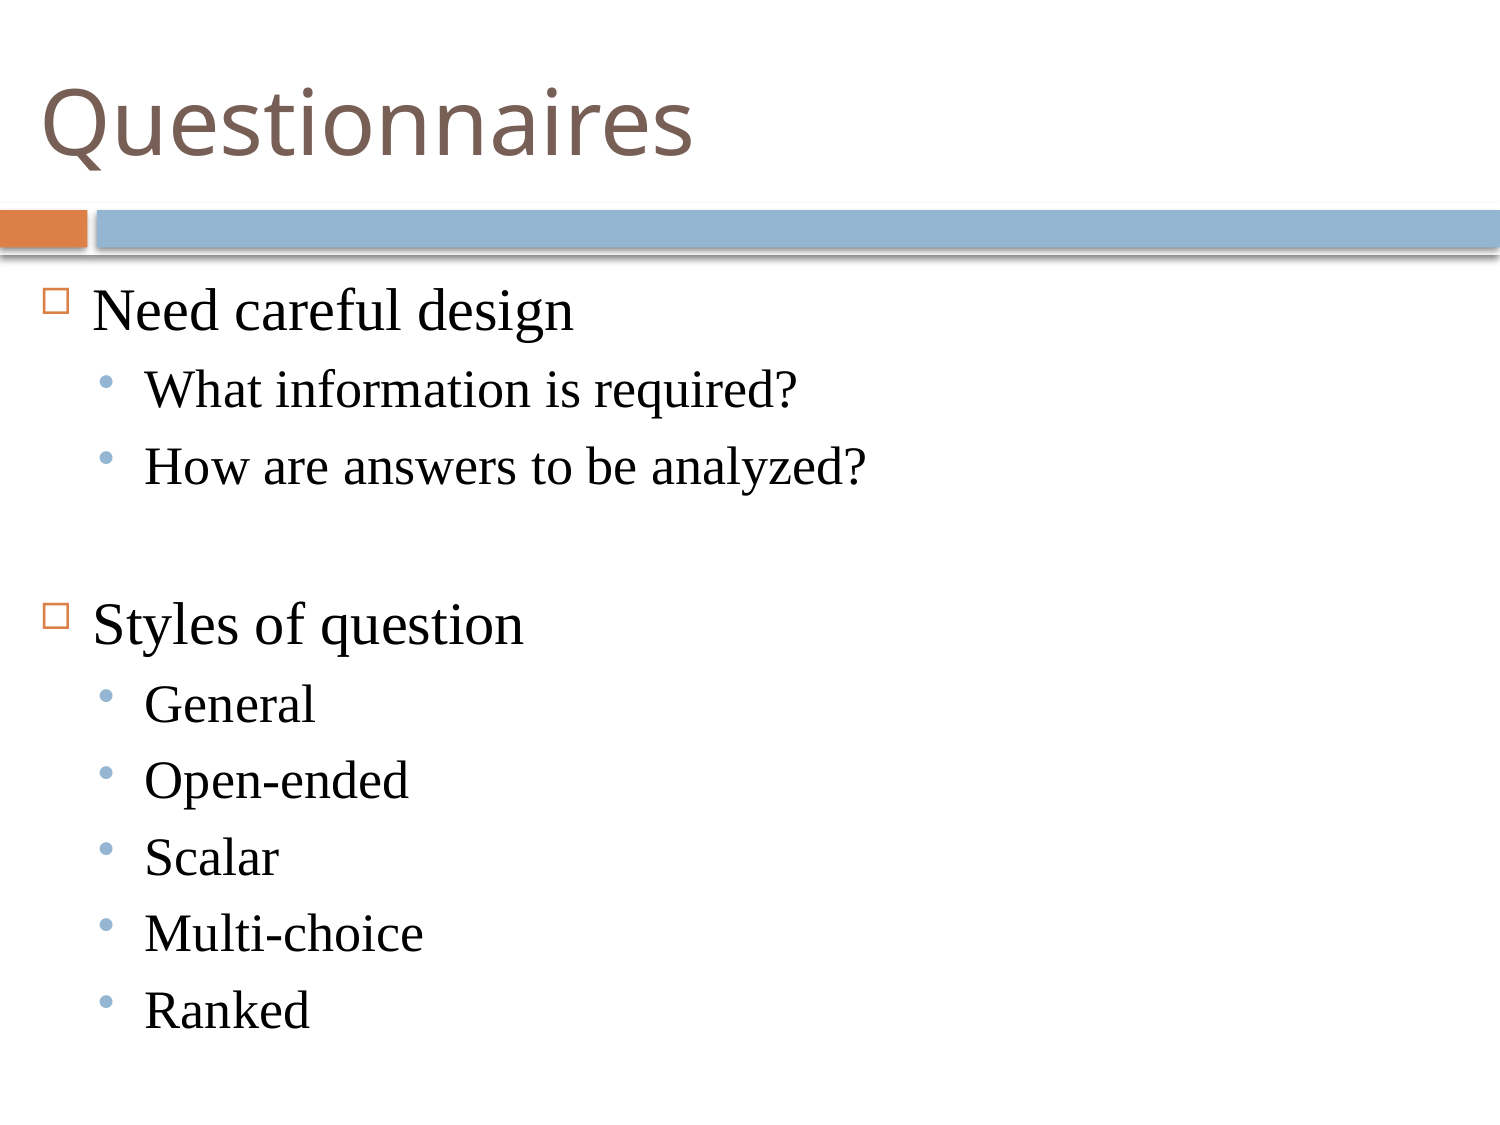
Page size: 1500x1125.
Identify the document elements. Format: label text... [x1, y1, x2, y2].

list Need careful design What information is required? How are answers to be analyzed? Styles of question General Open-ended Scalar Multi-choice Ranked [24, 262, 1475, 1100]
title Questionnaires [24, 37, 1463, 200]
